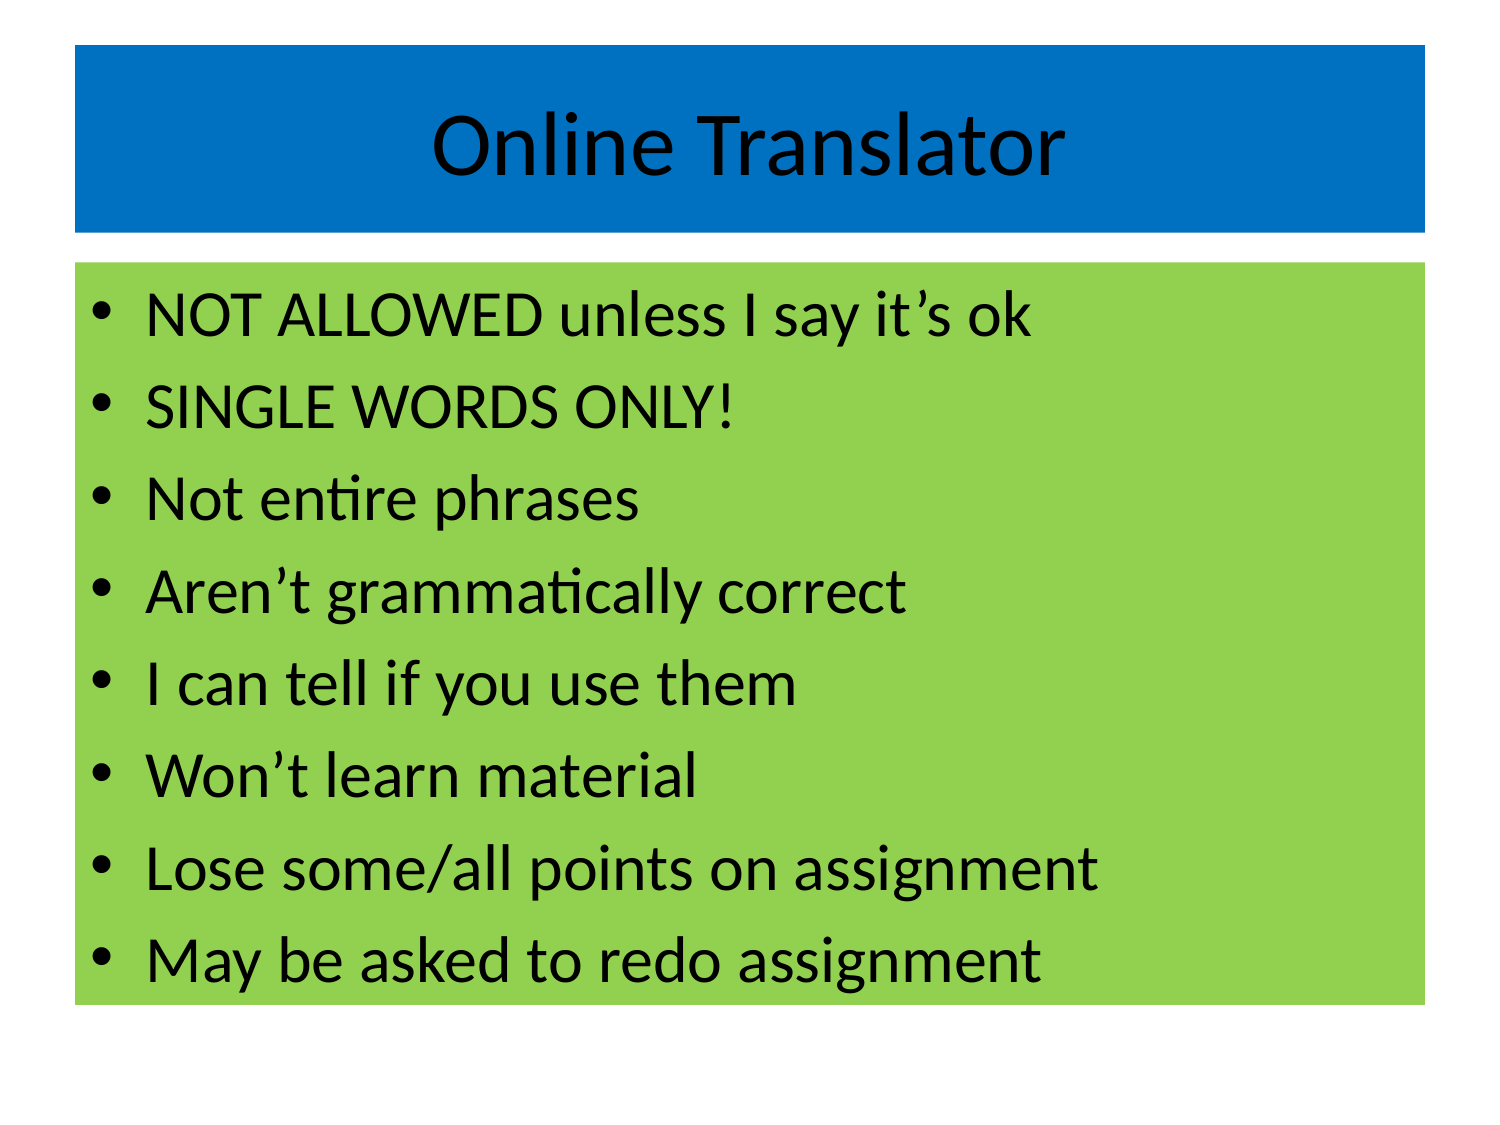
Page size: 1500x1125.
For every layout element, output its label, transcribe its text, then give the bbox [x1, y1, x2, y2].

title Online Translator [75, 45, 1425, 233]
list NOT ALLOWED unless I say it’s ok SINGLE WORDS ONLY! Not entire phrases Aren’t grammatically correct I can tell if you use them Won’t learn material Lose some/all points on assignment May be asked to redo assignment [75, 262, 1425, 1005]
